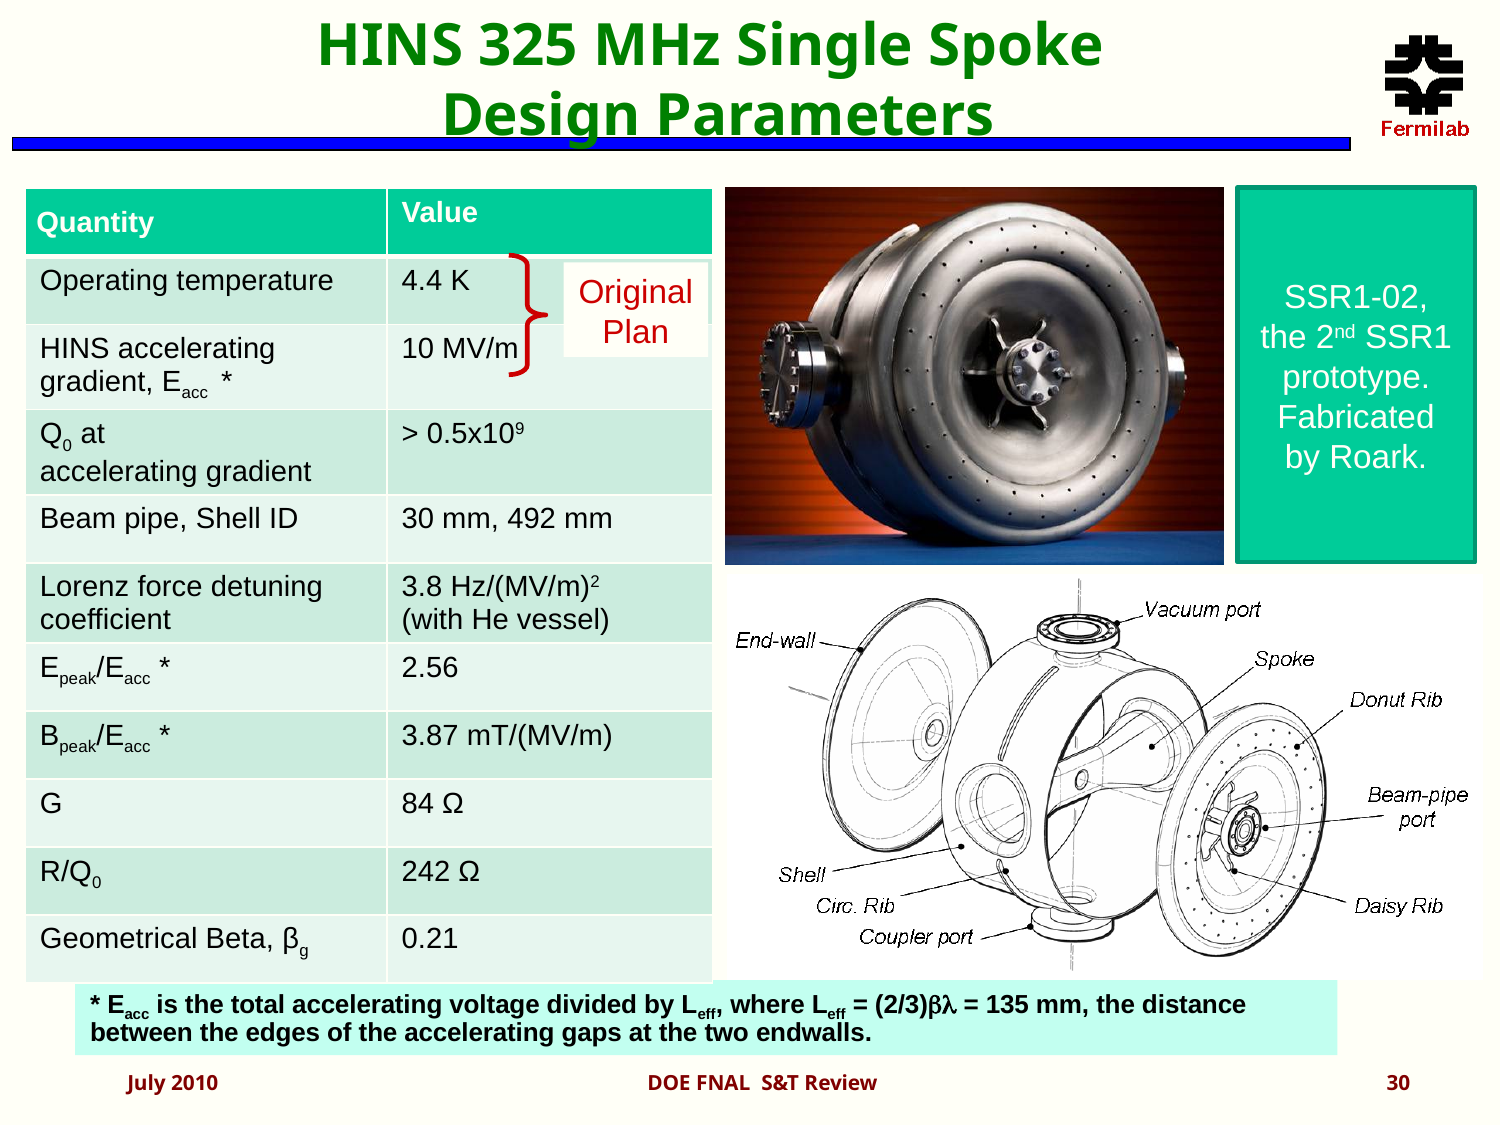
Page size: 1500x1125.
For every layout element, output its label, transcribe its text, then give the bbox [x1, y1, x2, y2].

picture [1350, 0, 1500, 149]
table_cell 0.21 [388, 916, 712, 982]
table_cell 10 MV/m [388, 325, 712, 409]
table_cell 242 Ω [388, 848, 712, 914]
picture [724, 187, 1224, 566]
table_cell Operating temperature [26, 259, 386, 324]
table_cell Lorenz force detuning coefficient [26, 564, 386, 642]
table_cell 2.56 [388, 644, 712, 710]
table_cell Q0 at accelerating gradient [26, 410, 386, 494]
table_cell 30 mm, 492 mm [388, 496, 712, 562]
table_cell Geometrical Beta, βg [26, 916, 386, 982]
table_cell Beam pipe, Shell ID [26, 496, 386, 562]
list * Eacc is the total accelerating voltage divided by Leff, where Leff = (2/3) = 135 mm, the distance between the edges of the accelerating gaps at the two endwalls. [73, 979, 1339, 1057]
picture [724, 574, 1483, 981]
table_cell Epeak/Eacc * [26, 644, 386, 710]
table_header Quantity [26, 189, 386, 254]
text_box SSR1-02, the 2nd SSR1 prototype. Fabricated by Roark. [1235, 185, 1477, 564]
text_box [508, 255, 546, 375]
table_cell R/Q0 [26, 848, 386, 914]
table_cell 4.4 K [388, 259, 508, 324]
table_cell 84 Ω [388, 780, 712, 846]
table_cell > 0.5x109 [388, 410, 712, 494]
table_cell 4.4 K [525, 259, 712, 324]
text_box Original Plan [563, 262, 709, 357]
table_cell 3.87 mT/(MV/m) [388, 712, 712, 778]
title HINS 325 MHz Single Spoke Design Parameters [35, 12, 1386, 143]
table_cell G [26, 780, 386, 846]
table_cell Bpeak/Eacc * [26, 712, 386, 778]
table_cell 3.8 Hz/(MV/m)2 (with He vessel) [388, 564, 712, 642]
table_cell HINS accelerating gradient, Eacc * [26, 325, 386, 409]
table_header Value [388, 189, 712, 254]
